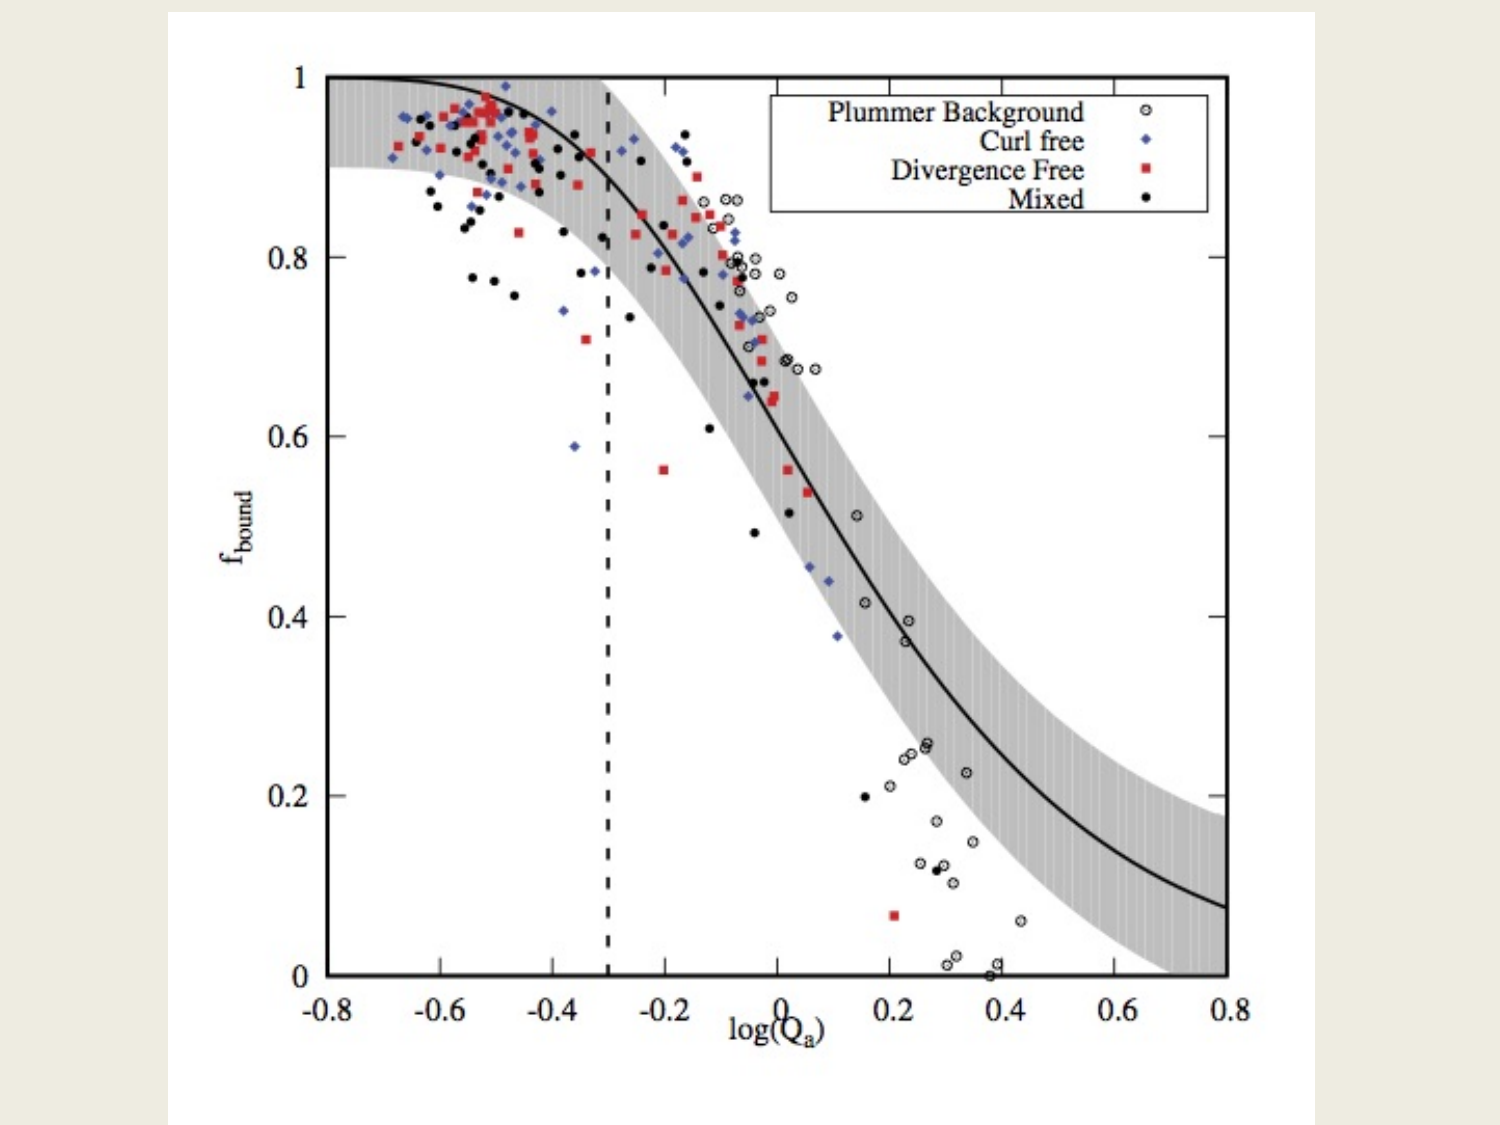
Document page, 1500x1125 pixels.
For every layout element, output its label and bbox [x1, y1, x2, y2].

picture [168, 11, 1316, 1125]
